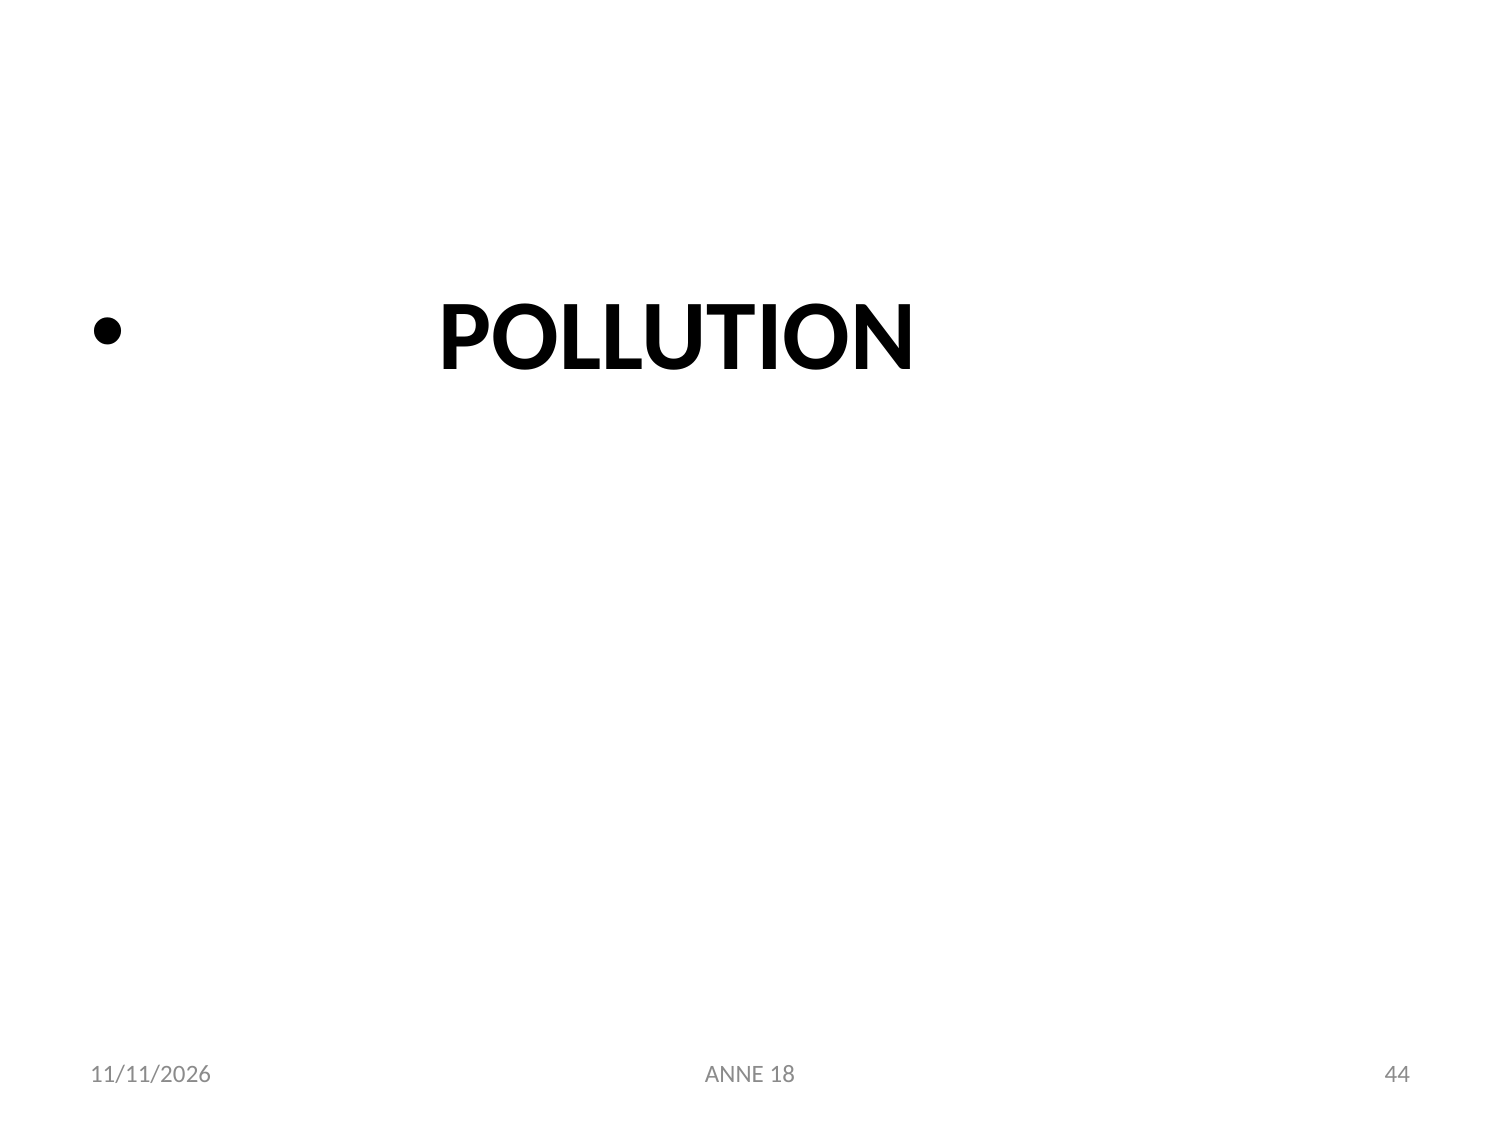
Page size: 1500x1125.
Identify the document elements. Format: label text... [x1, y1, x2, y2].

footer ANNE 18 [512, 1042, 988, 1103]
slide_number 44 [1074, 1042, 1425, 1103]
list POLLUTION [75, 262, 1425, 1005]
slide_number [75, 1042, 425, 1103]
